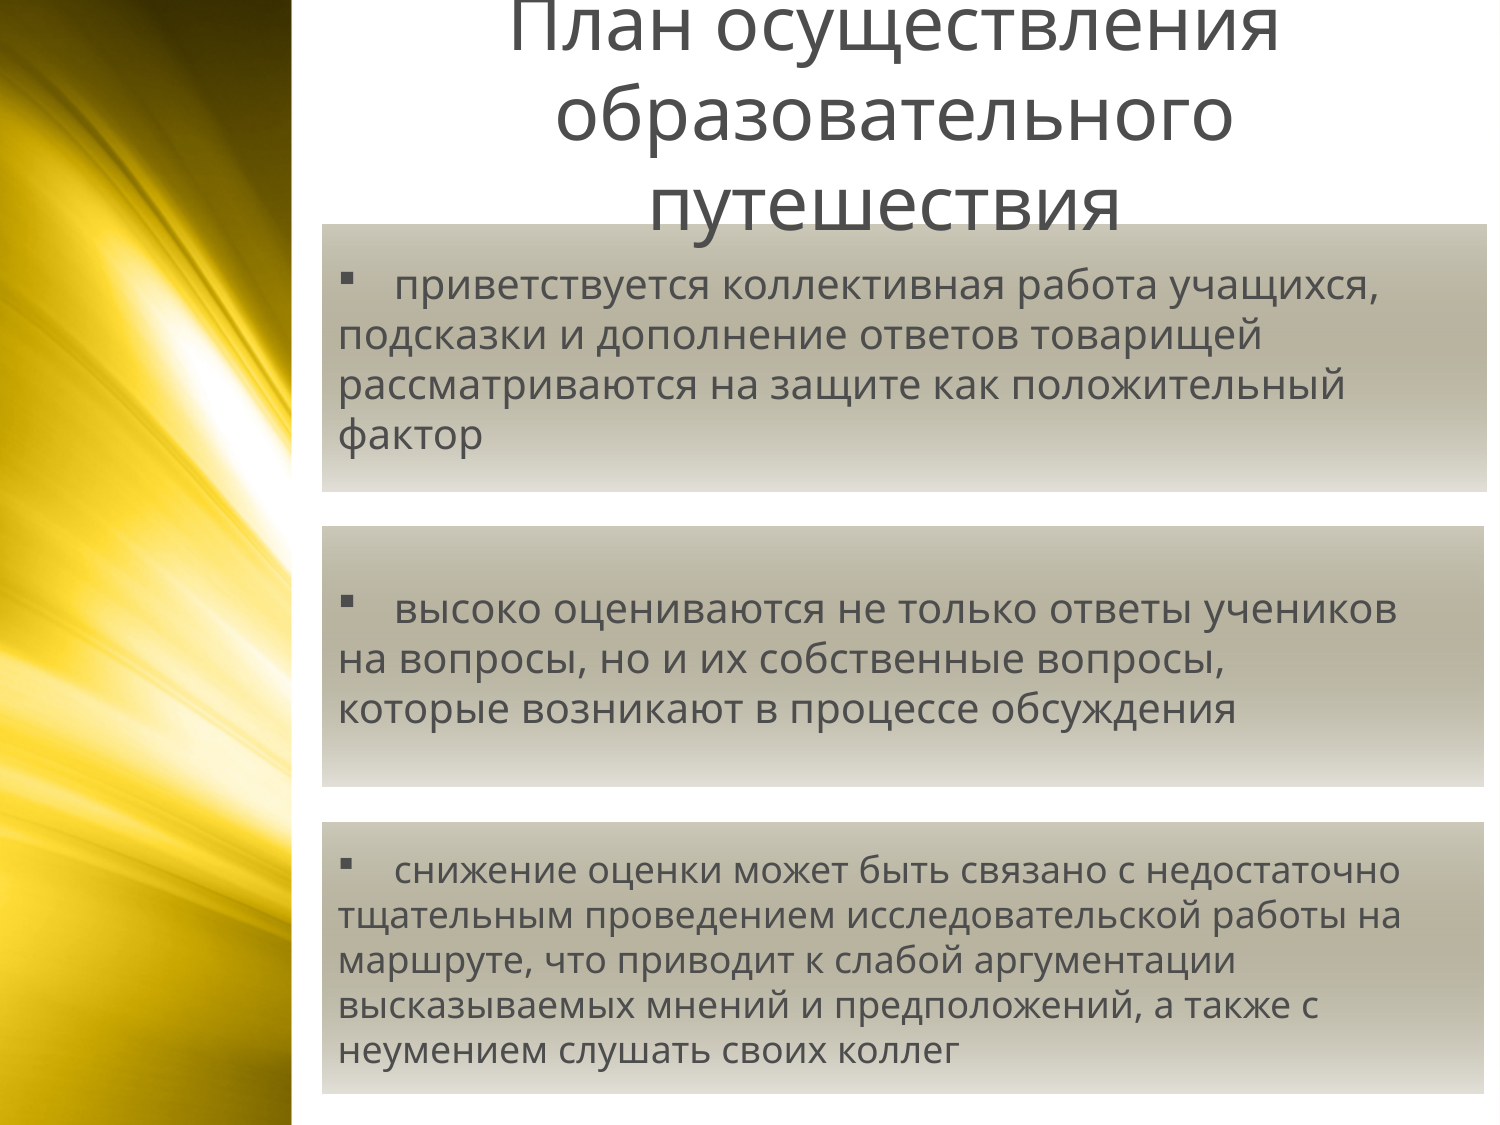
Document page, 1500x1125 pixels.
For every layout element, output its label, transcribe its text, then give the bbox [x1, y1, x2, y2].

text_box высоко оцениваются не только ответы учеников на вопросы, но и их собственные вопросы, которые возникают в процессе обсуждения [322, 527, 1484, 787]
text_box приветствуется коллективная работа учащихся, подсказки и дополнение ответов товарищей рассматриваются на защите как положительный фактор [322, 224, 1486, 492]
text_box План осуществления образовательного путешествия [304, 15, 1486, 205]
text_box снижение оценки может быть связано с недостаточно тщательным проведением исследовательской работы на маршруте, что приводит к слабой аргументации высказываемых мнений и предположений, а также с неумением слушать своих коллег [322, 822, 1484, 1094]
picture [0, 0, 1500, 1125]
